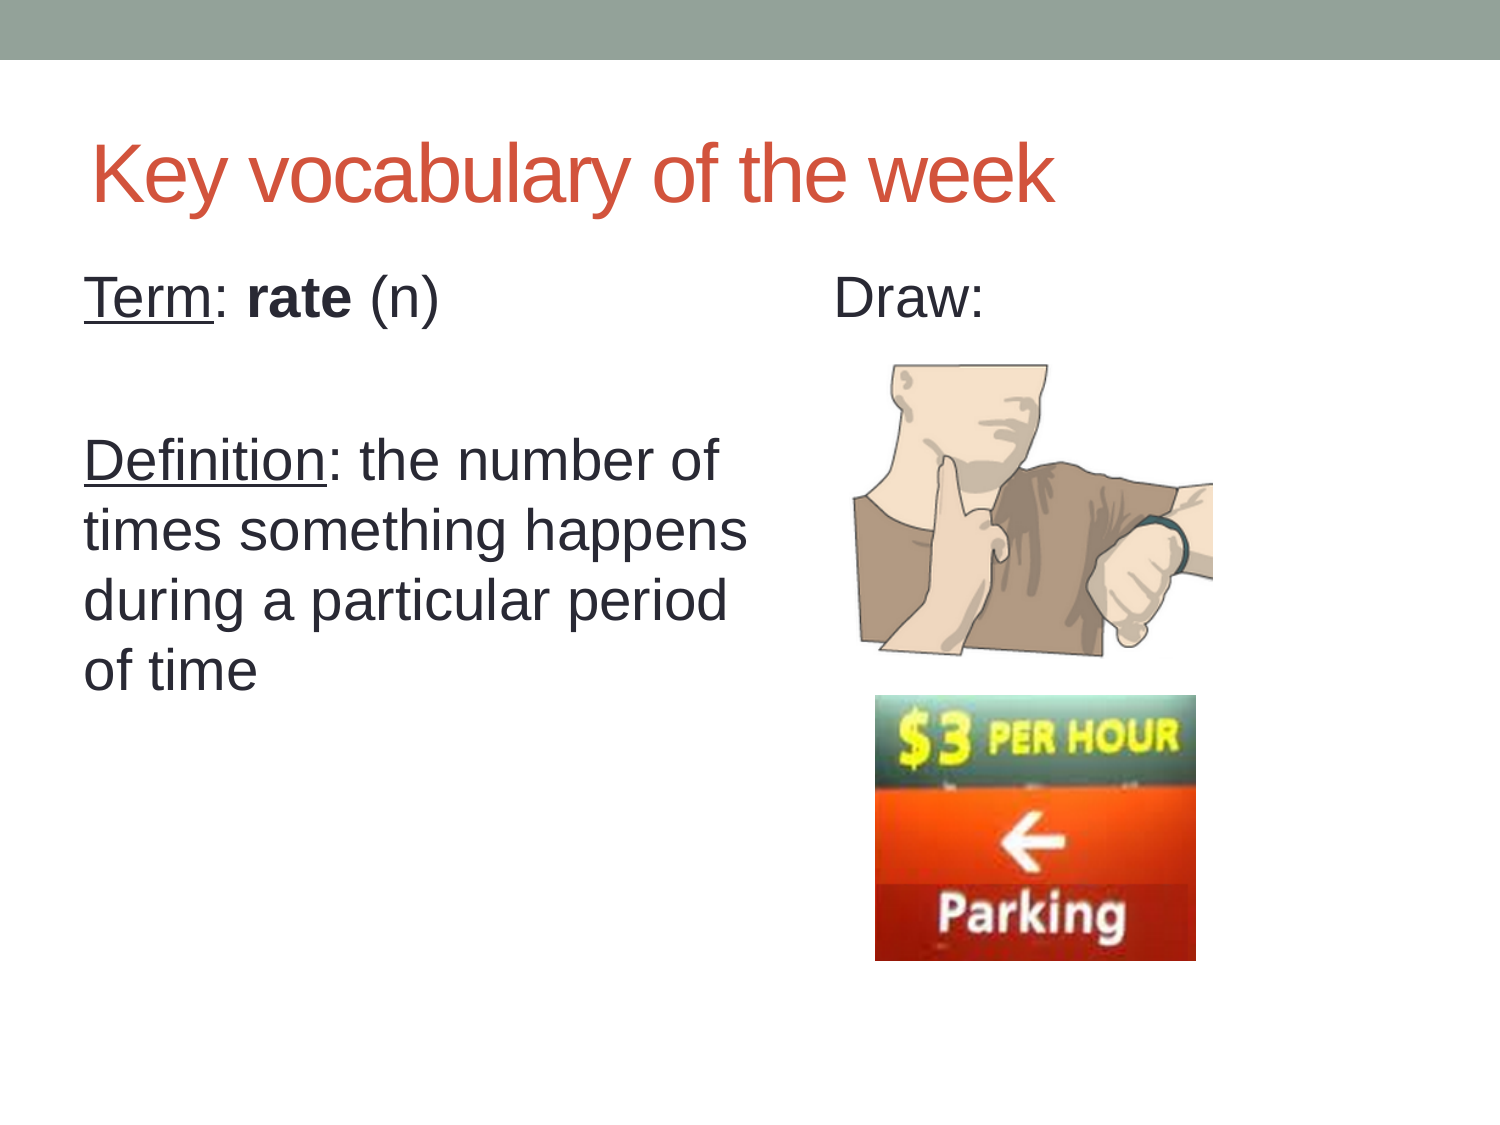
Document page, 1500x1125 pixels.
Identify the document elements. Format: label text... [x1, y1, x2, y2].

list Term: rate (n) Definition: the number of times something happens during a particular period of time [50, 251, 788, 1005]
list Draw: [800, 251, 1325, 1005]
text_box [849, 362, 1213, 659]
picture [874, 694, 1196, 962]
title Key vocabulary of the week [75, 87, 1425, 250]
